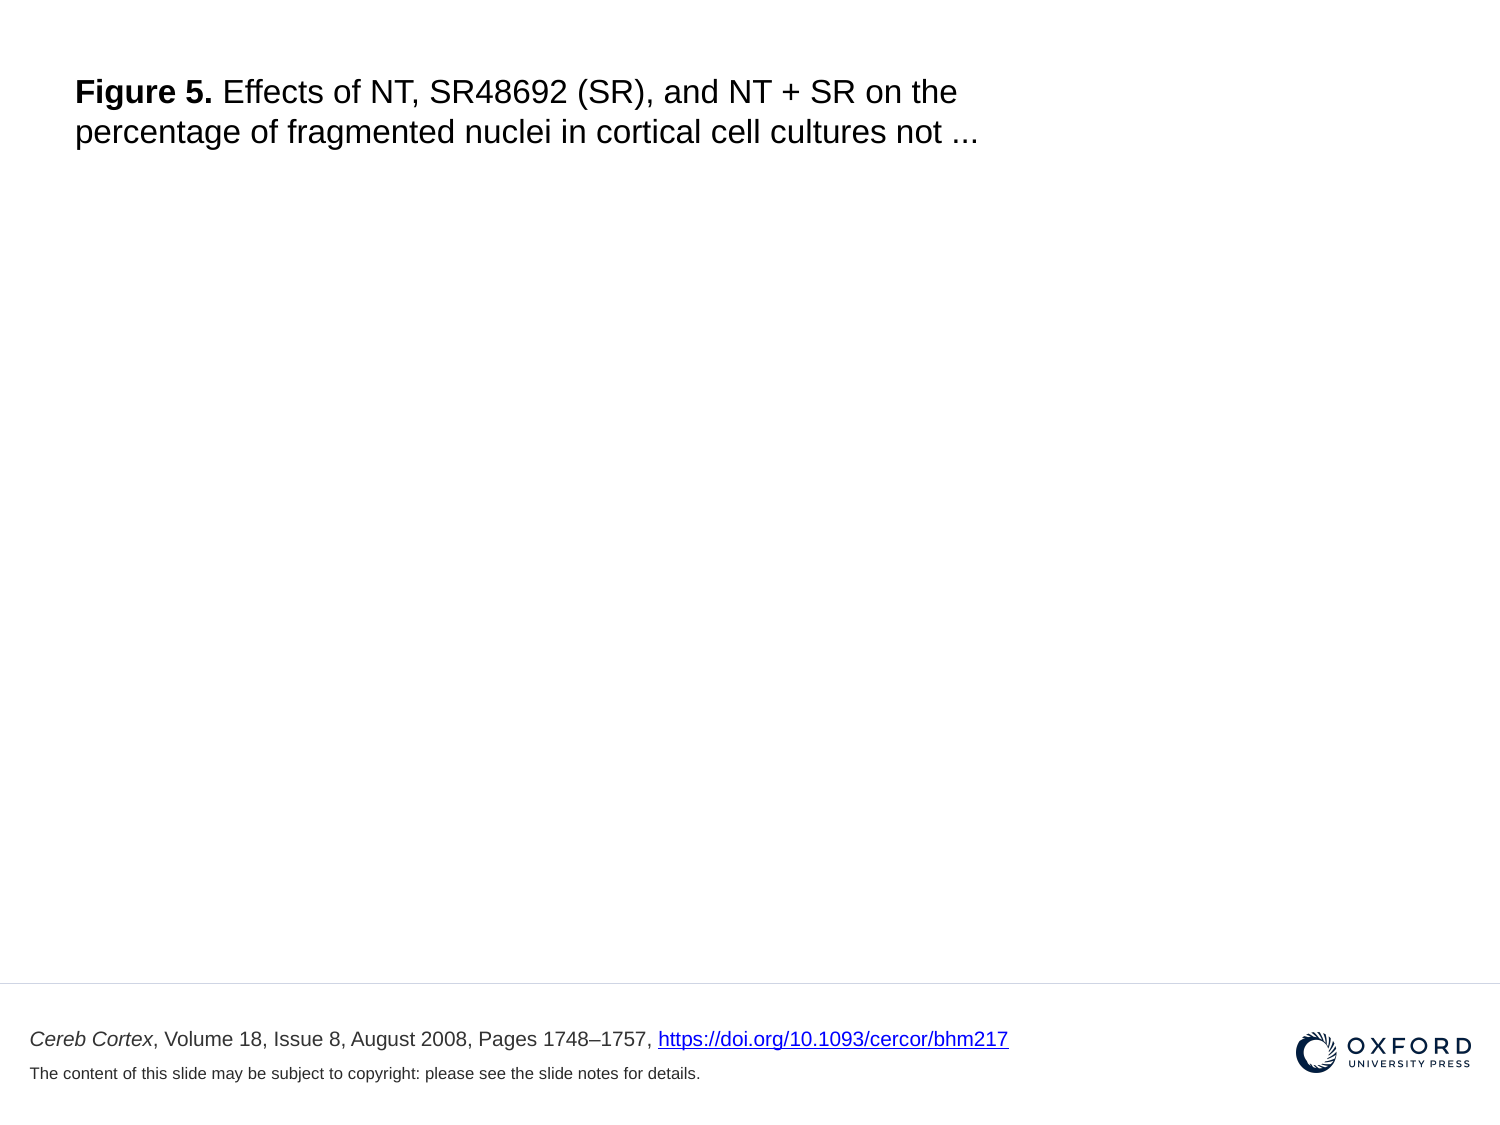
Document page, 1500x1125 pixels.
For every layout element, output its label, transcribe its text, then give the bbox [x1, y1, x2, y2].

footer Cereb Cortex, Volume 18, Issue 8, August 2008, Pages 1748–1757, https://doi.org/10.1093/cercor/bhm217 The content of this slide may be subject to copyright: please see the slide notes for details. [0, 983, 1260, 1125]
picture [1296, 1032, 1471, 1073]
title Figure 5. Effects of NT, SR48692 (SR), and NT + SR on the percentage of fragmented nuclei in cortical cell cultures not ... [75, 69, 1078, 171]
